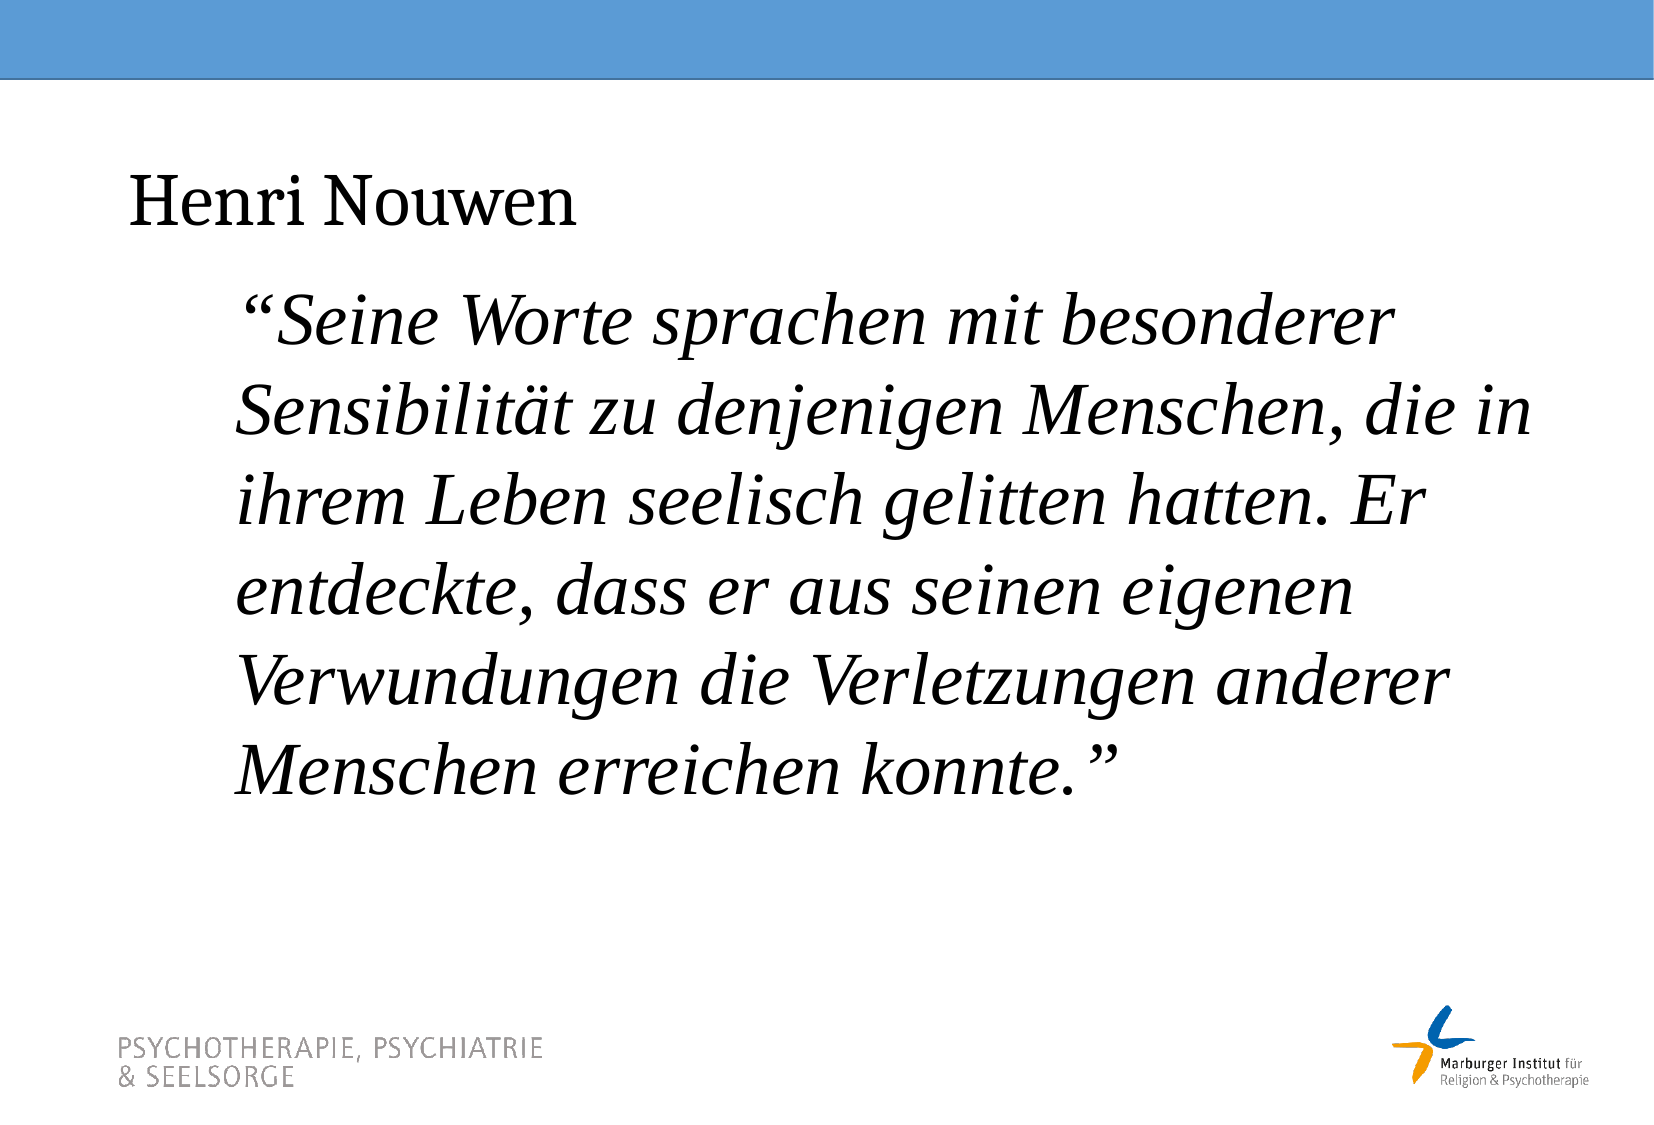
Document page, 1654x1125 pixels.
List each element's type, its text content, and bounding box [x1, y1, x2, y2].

picture [113, 1028, 548, 1094]
picture [1387, 995, 1603, 1102]
text_box “Seine Worte sprachen mit besonderer Sensibilität zu denjenigen Menschen, die in ihrem Leben seelisch gelitten hatten. Er entdeckte, dass er aus seinen eigenen Verwundungen die Verletzungen anderer Menschen erreichen konnte.” [220, 262, 1609, 818]
title Henri Nouwen [113, 125, 1540, 278]
